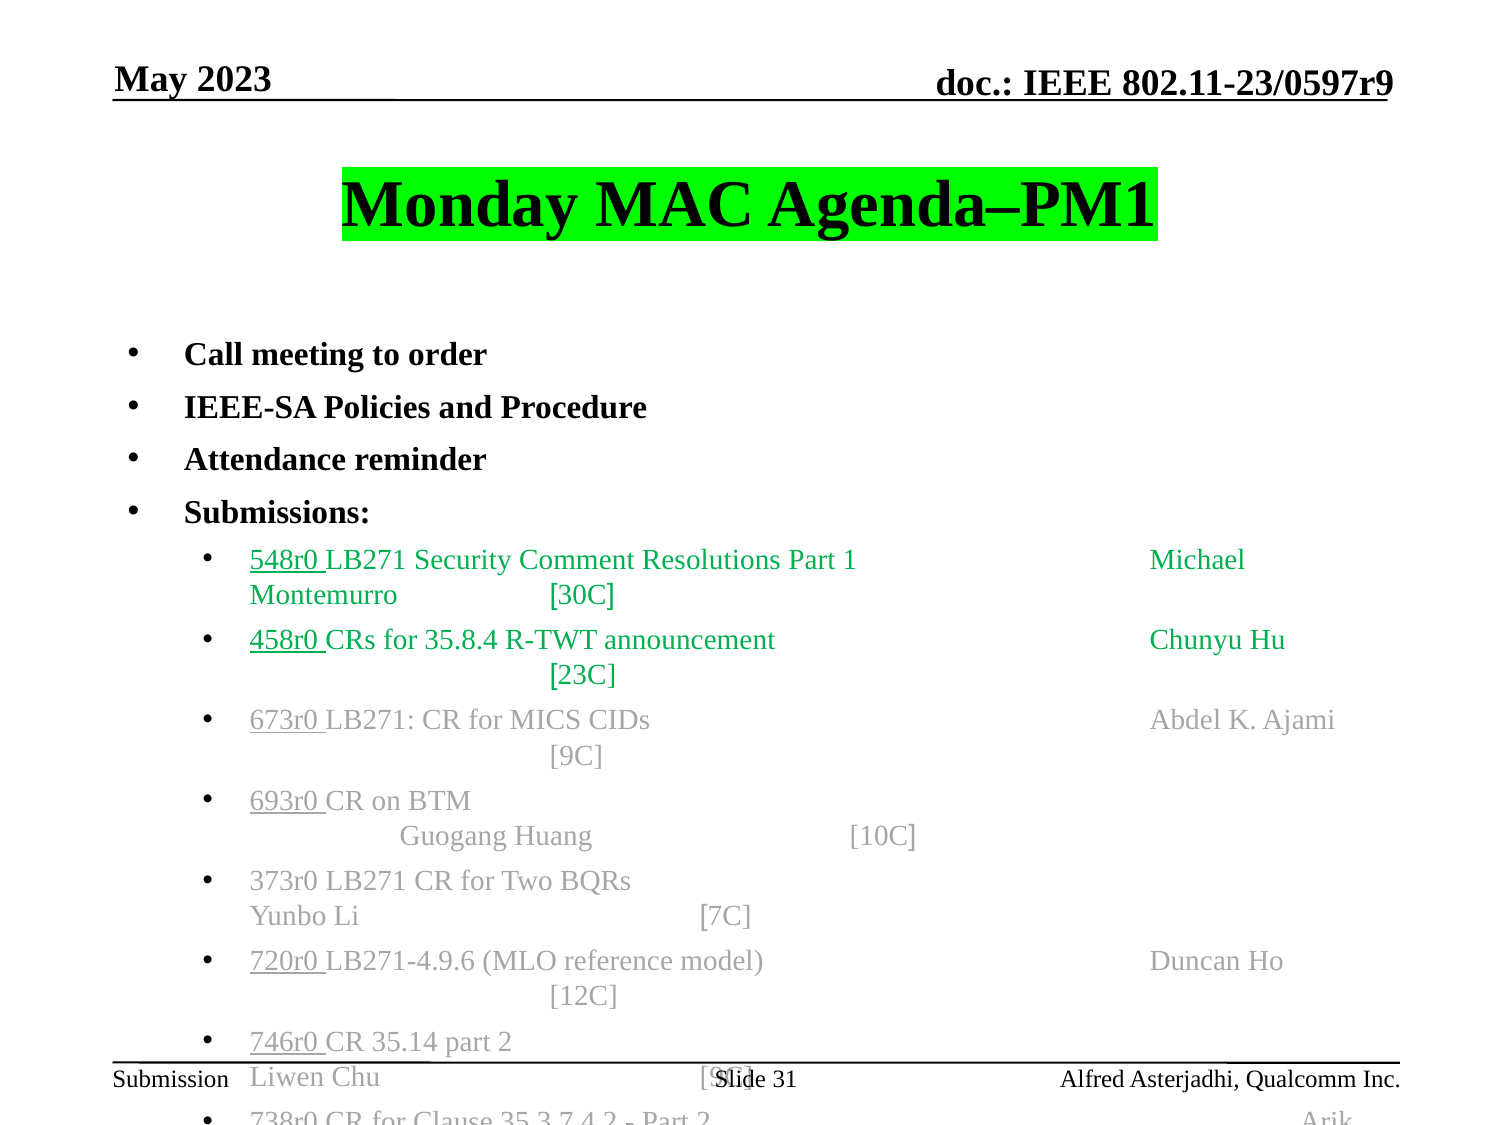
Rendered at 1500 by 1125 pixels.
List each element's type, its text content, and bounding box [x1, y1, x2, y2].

slide_number Slide 31 [712, 1061, 800, 1123]
title Monday MAC Agenda–PM1 [112, 112, 1388, 288]
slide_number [114, 54, 423, 100]
list Call meeting to order IEEE-SA Policies and Procedure Attendance reminder Submissions: 548r0 LB271 Security Comment Resolutions Part 1 Michael Montemurro [30C] 458r0 CRs for 35.8.4 R-TWT announcement Chunyu Hu [23C] 673r0 LB271: CR for MICS CIDs Abdel K. Ajami [9C] 693r0 CR on BTM Guogang Huang [10C] 373r0 LB271 CR for Two BQRs Yunbo Li [7C] 720r0 LB271-4.9.6 (MLO reference model) Duncan Ho [12C] 746r0 CR 35.14 part 2 Liwen Chu [9C] 738r0 CR for Clause 35.3.7.4.2 - Part 2 Arik Klein [13C] AoB: Recess [112, 324, 1388, 1063]
footer Alfred Asterjadhi, Qualcomm Inc. [878, 1061, 1402, 1093]
